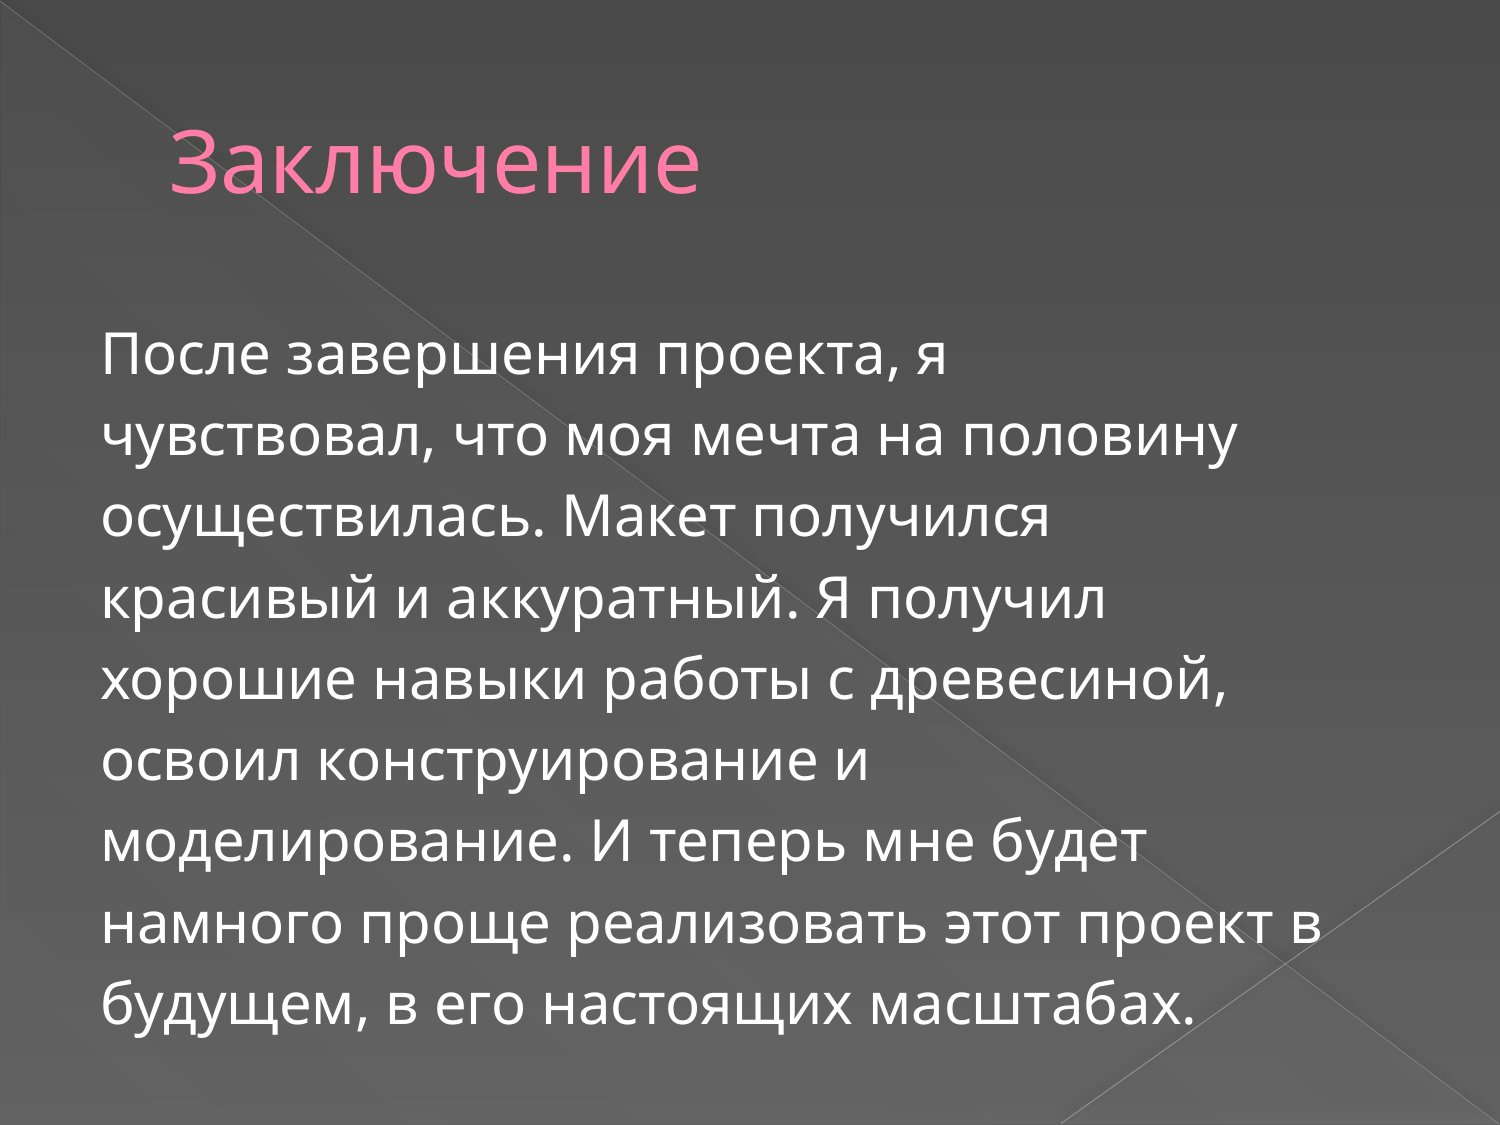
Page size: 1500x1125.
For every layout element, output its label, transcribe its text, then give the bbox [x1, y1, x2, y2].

title Заключение [75, 43, 1425, 274]
list После завершения проекта, я чувствовал, что моя мечта на половину осуществилась. Макет получился красивый и аккуратный. Я получил хорошие навыки работы с древесиной, освоил конструирование и моделирование. И теперь мне будет намного проще реализовать этот проект в будущем, в его настоящих масштабах. [75, 308, 1425, 1059]
